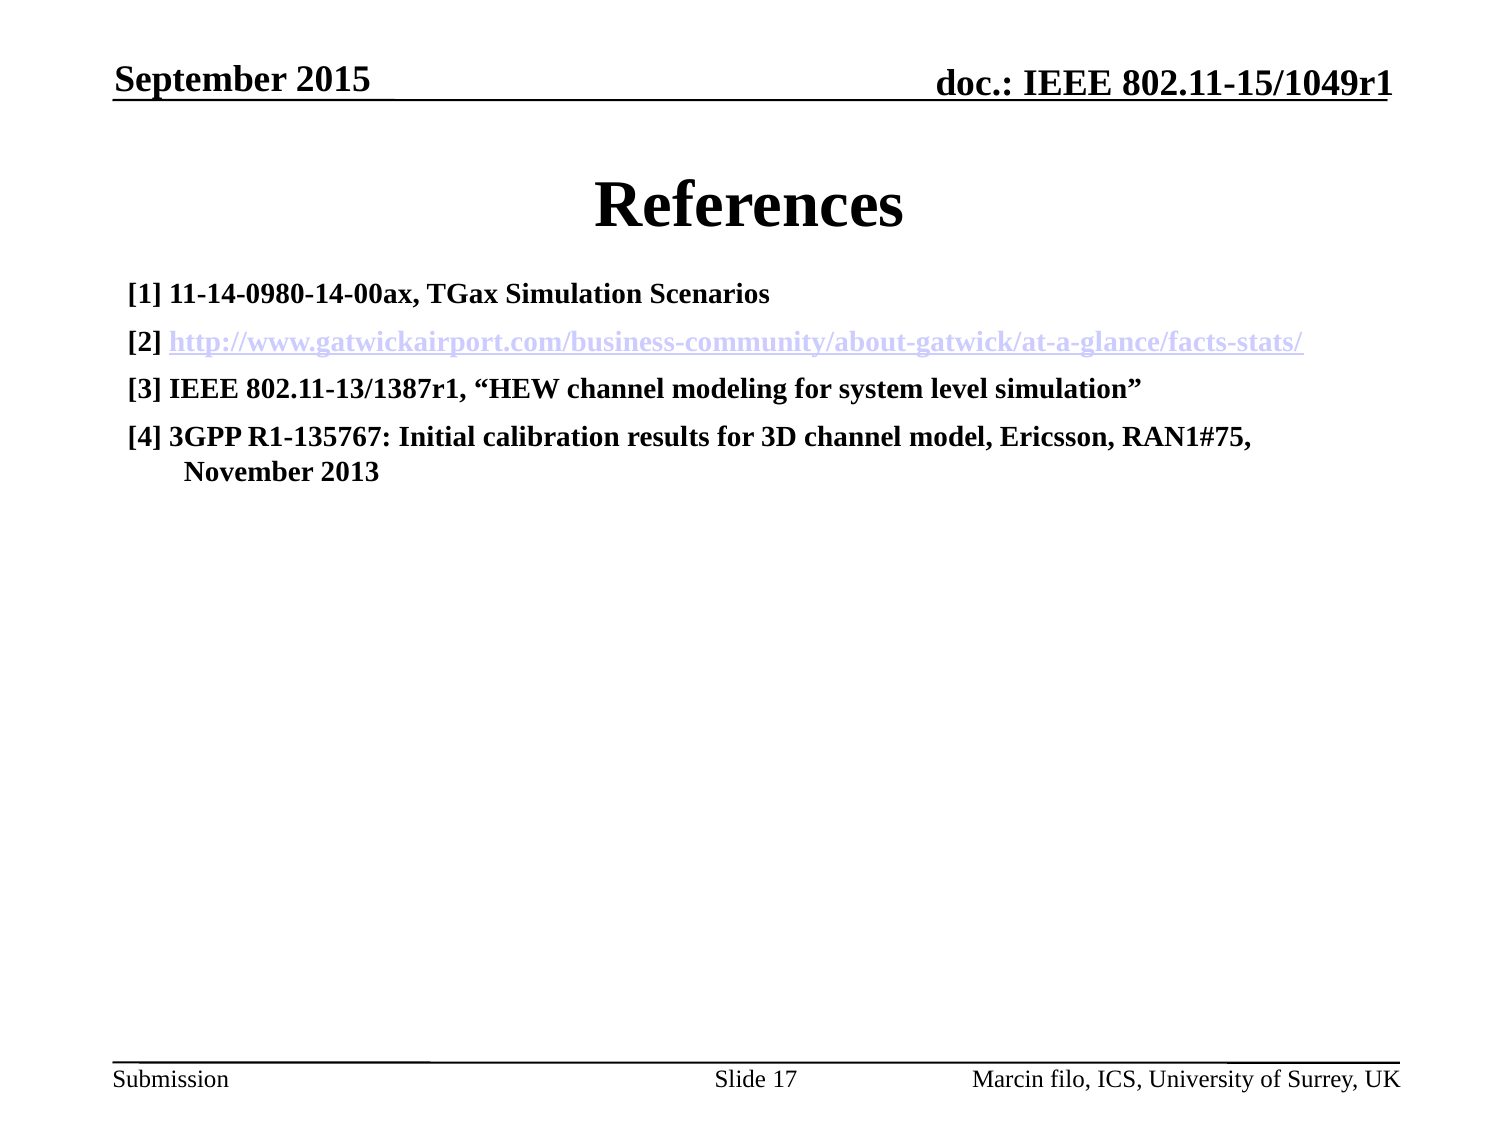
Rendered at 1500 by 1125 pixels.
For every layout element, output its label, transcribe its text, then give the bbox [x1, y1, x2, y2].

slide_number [114, 54, 493, 100]
footer Marcin filo, ICS, University of Surrey, UK [902, 1061, 1402, 1093]
list [1] 11-14-0980-14-00ax, TGax Simulation Scenarios [2] http://www.gatwickairport.com/business-community/about-gatwick/at-a-glance/facts-stats/ [3] IEEE 802.11-13/1387r1, “HEW channel modeling for system level simulation” [4] 3GPP R1-135767: Initial calibration results for 3D channel model, Ericsson, RAN1#75, November 2013 [112, 266, 1388, 958]
slide_number Slide 17 [712, 1061, 800, 1123]
title References [112, 112, 1388, 266]
